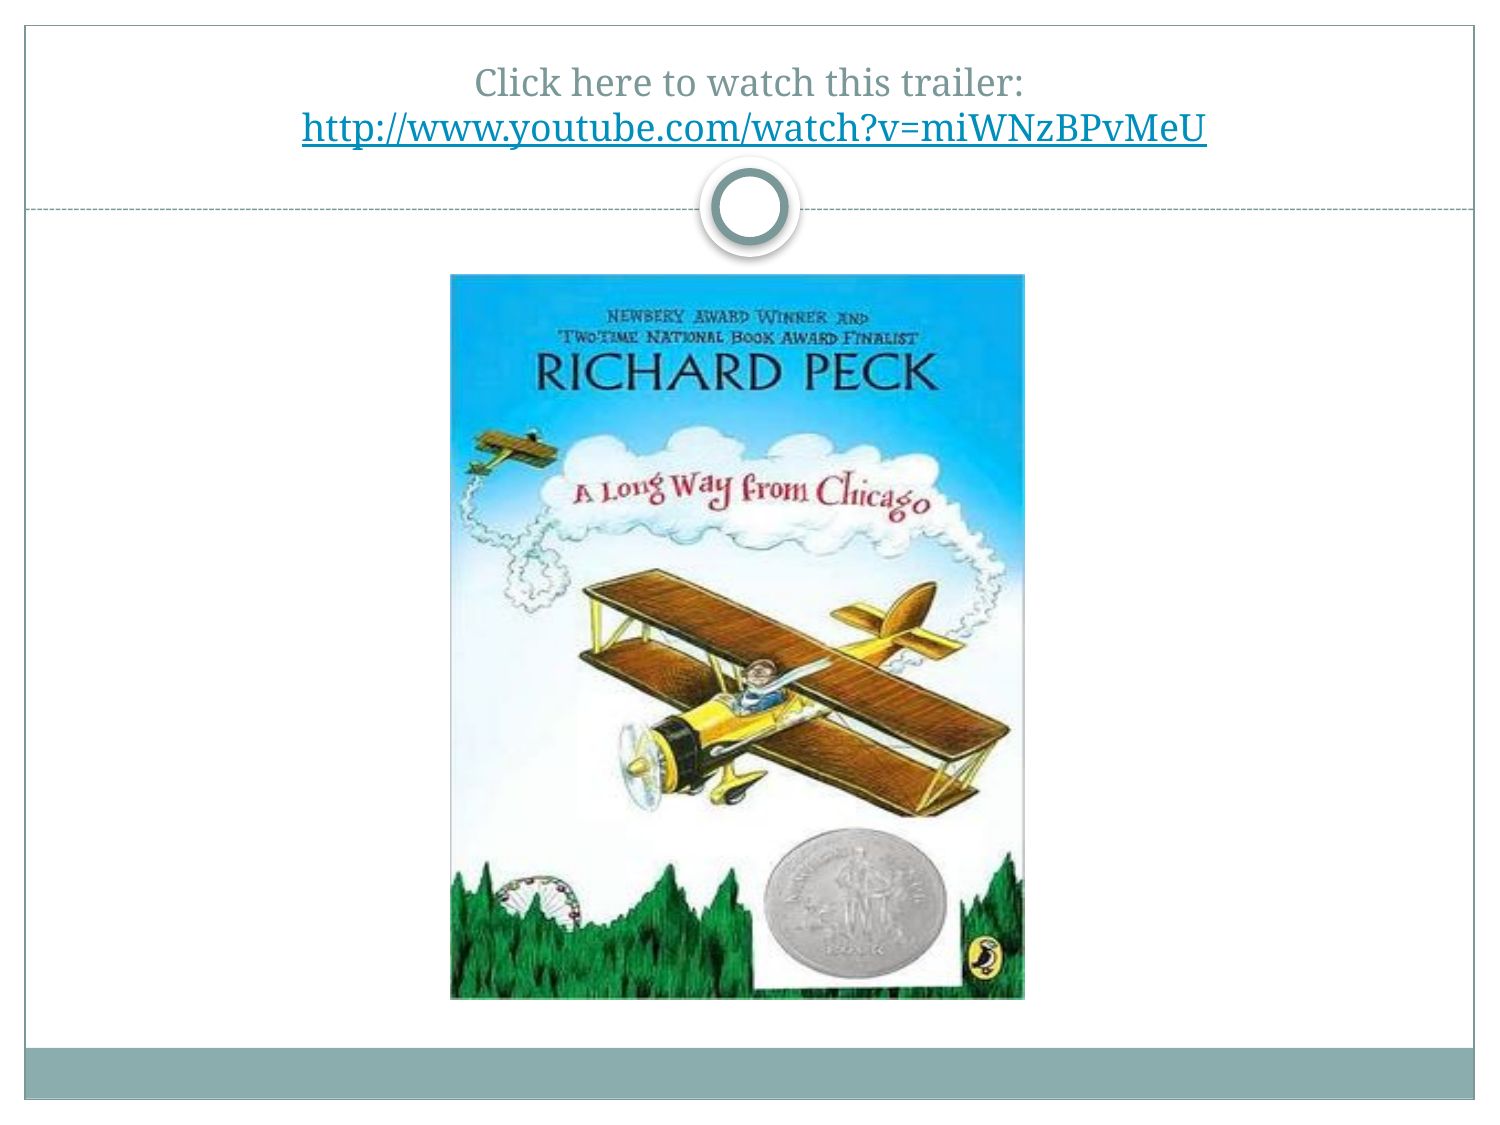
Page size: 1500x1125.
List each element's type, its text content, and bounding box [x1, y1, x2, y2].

picture [449, 274, 1026, 1001]
title Click here to watch this trailer: http://www.youtube.com/watch?v=miWNzBPvMeU [49, 37, 1450, 162]
